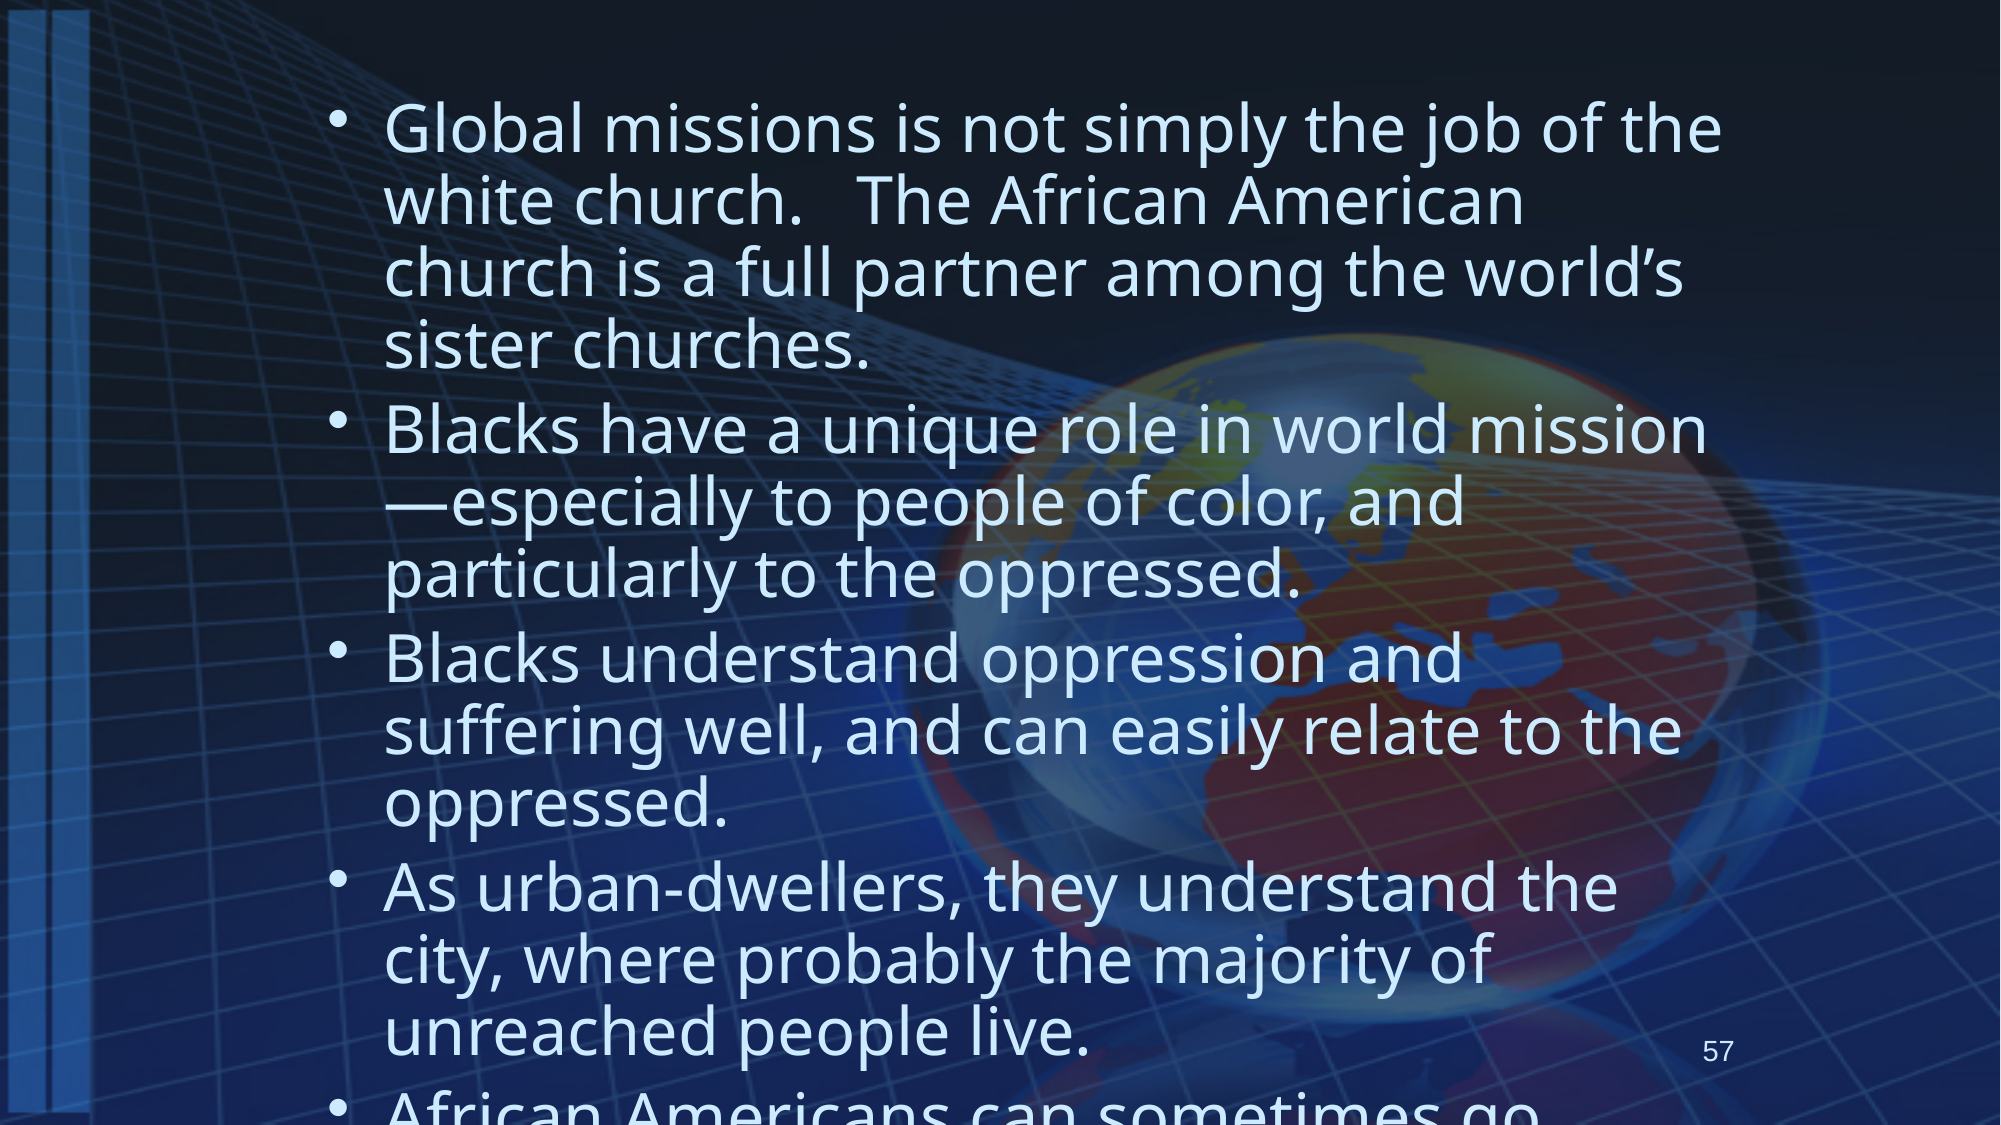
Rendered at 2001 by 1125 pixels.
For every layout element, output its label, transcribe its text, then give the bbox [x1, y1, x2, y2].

slide_number 57 [1399, 1024, 1751, 1101]
picture [0, 0, 2001, 1125]
list Global missions is not simply the job of the white church. The African American church is a full partner among the world’s sister churches. Blacks have a unique role in world mission—especially to people of color, and particularly to the oppressed. Blacks understand oppression and suffering well, and can easily relate to the oppressed. As urban-dwellers, they understand the city, where probably the majority of unreached people live. African Americans can sometimes go where whites cannot go. [312, 87, 1750, 1125]
